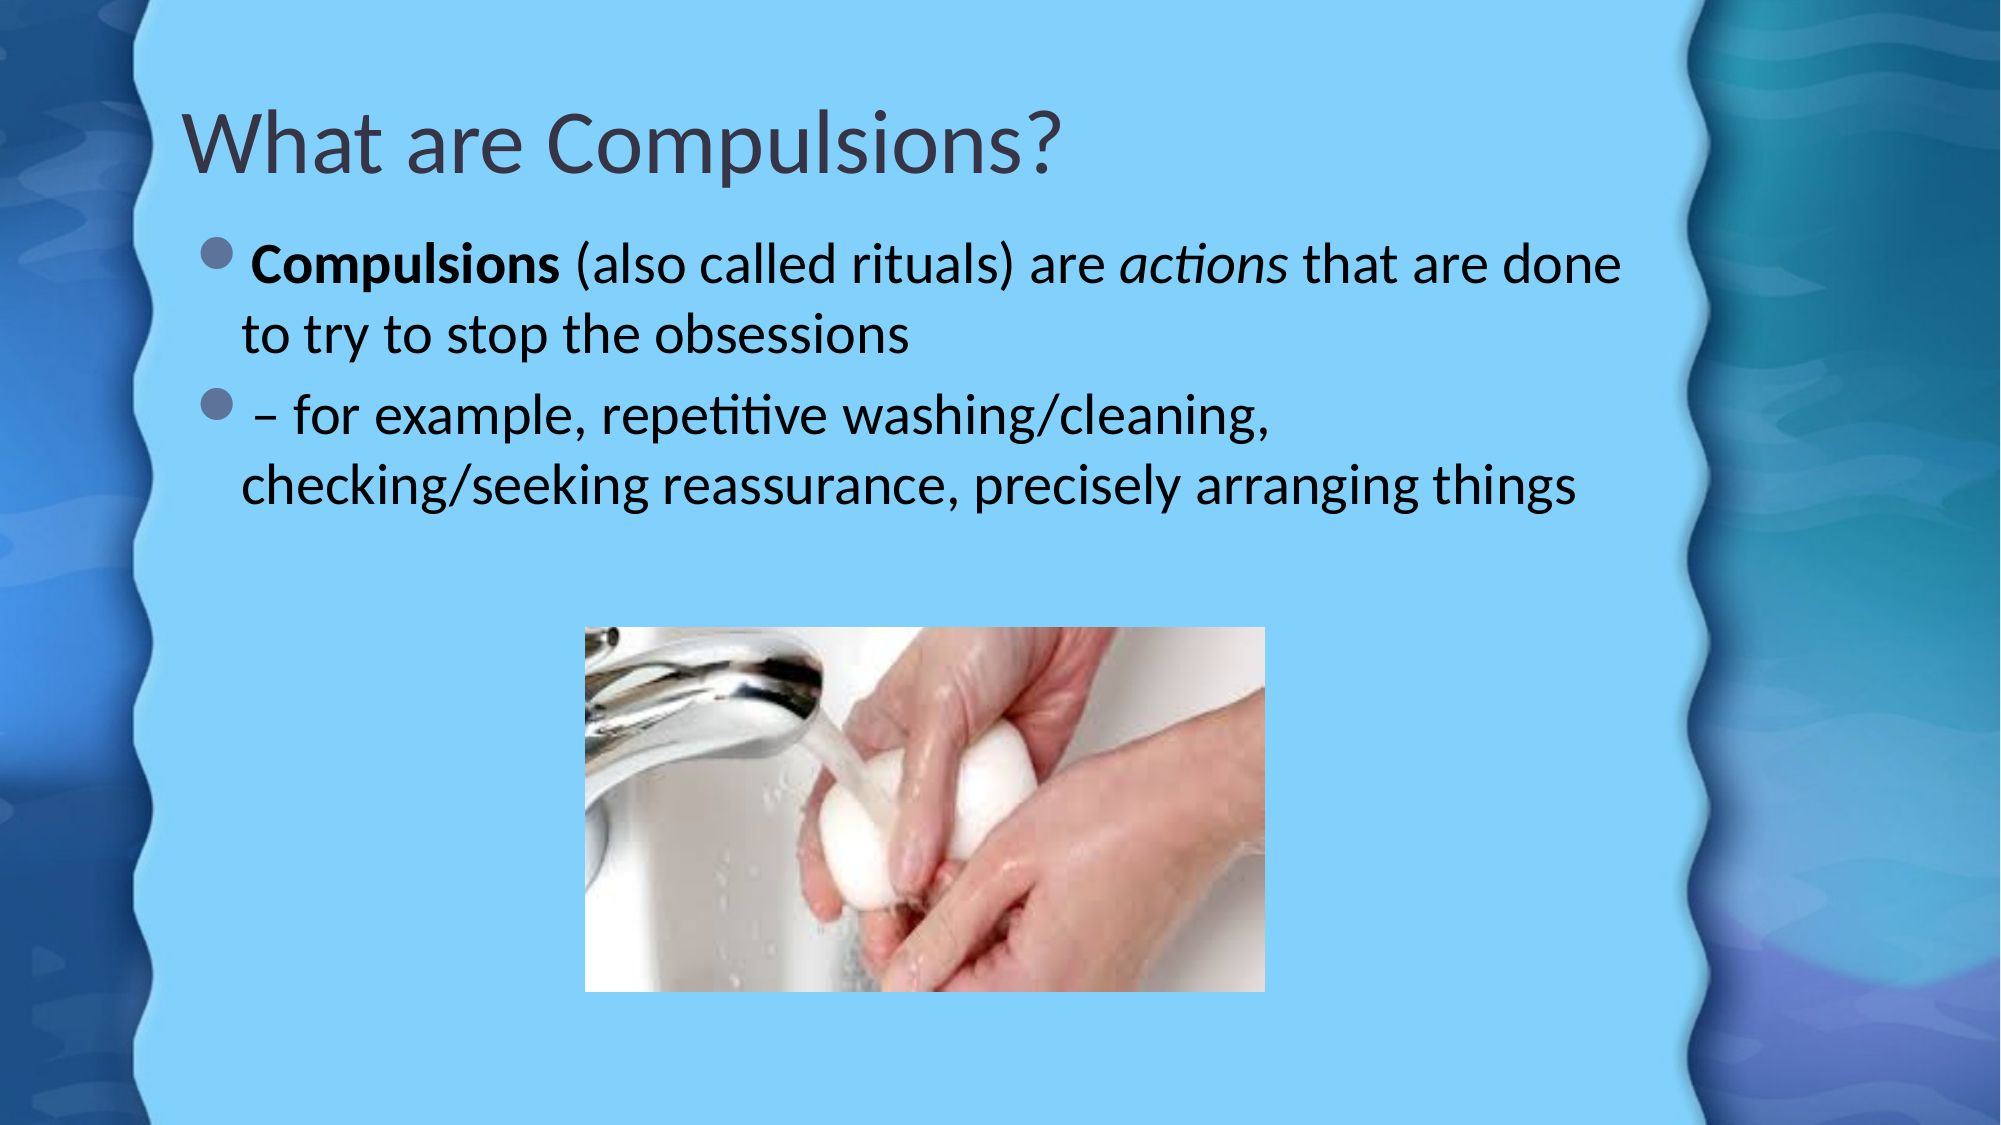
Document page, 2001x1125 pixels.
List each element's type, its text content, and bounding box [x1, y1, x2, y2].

list Compulsions (also called rituals) are actions that are done to try to stop the obsessions – for example, repetitive washing/cleaning, checking/seeking reassurance, precisely arranging things [181, 217, 1669, 1038]
title What are Compulsions? [181, 46, 1669, 193]
picture [0, 0, 2001, 1125]
